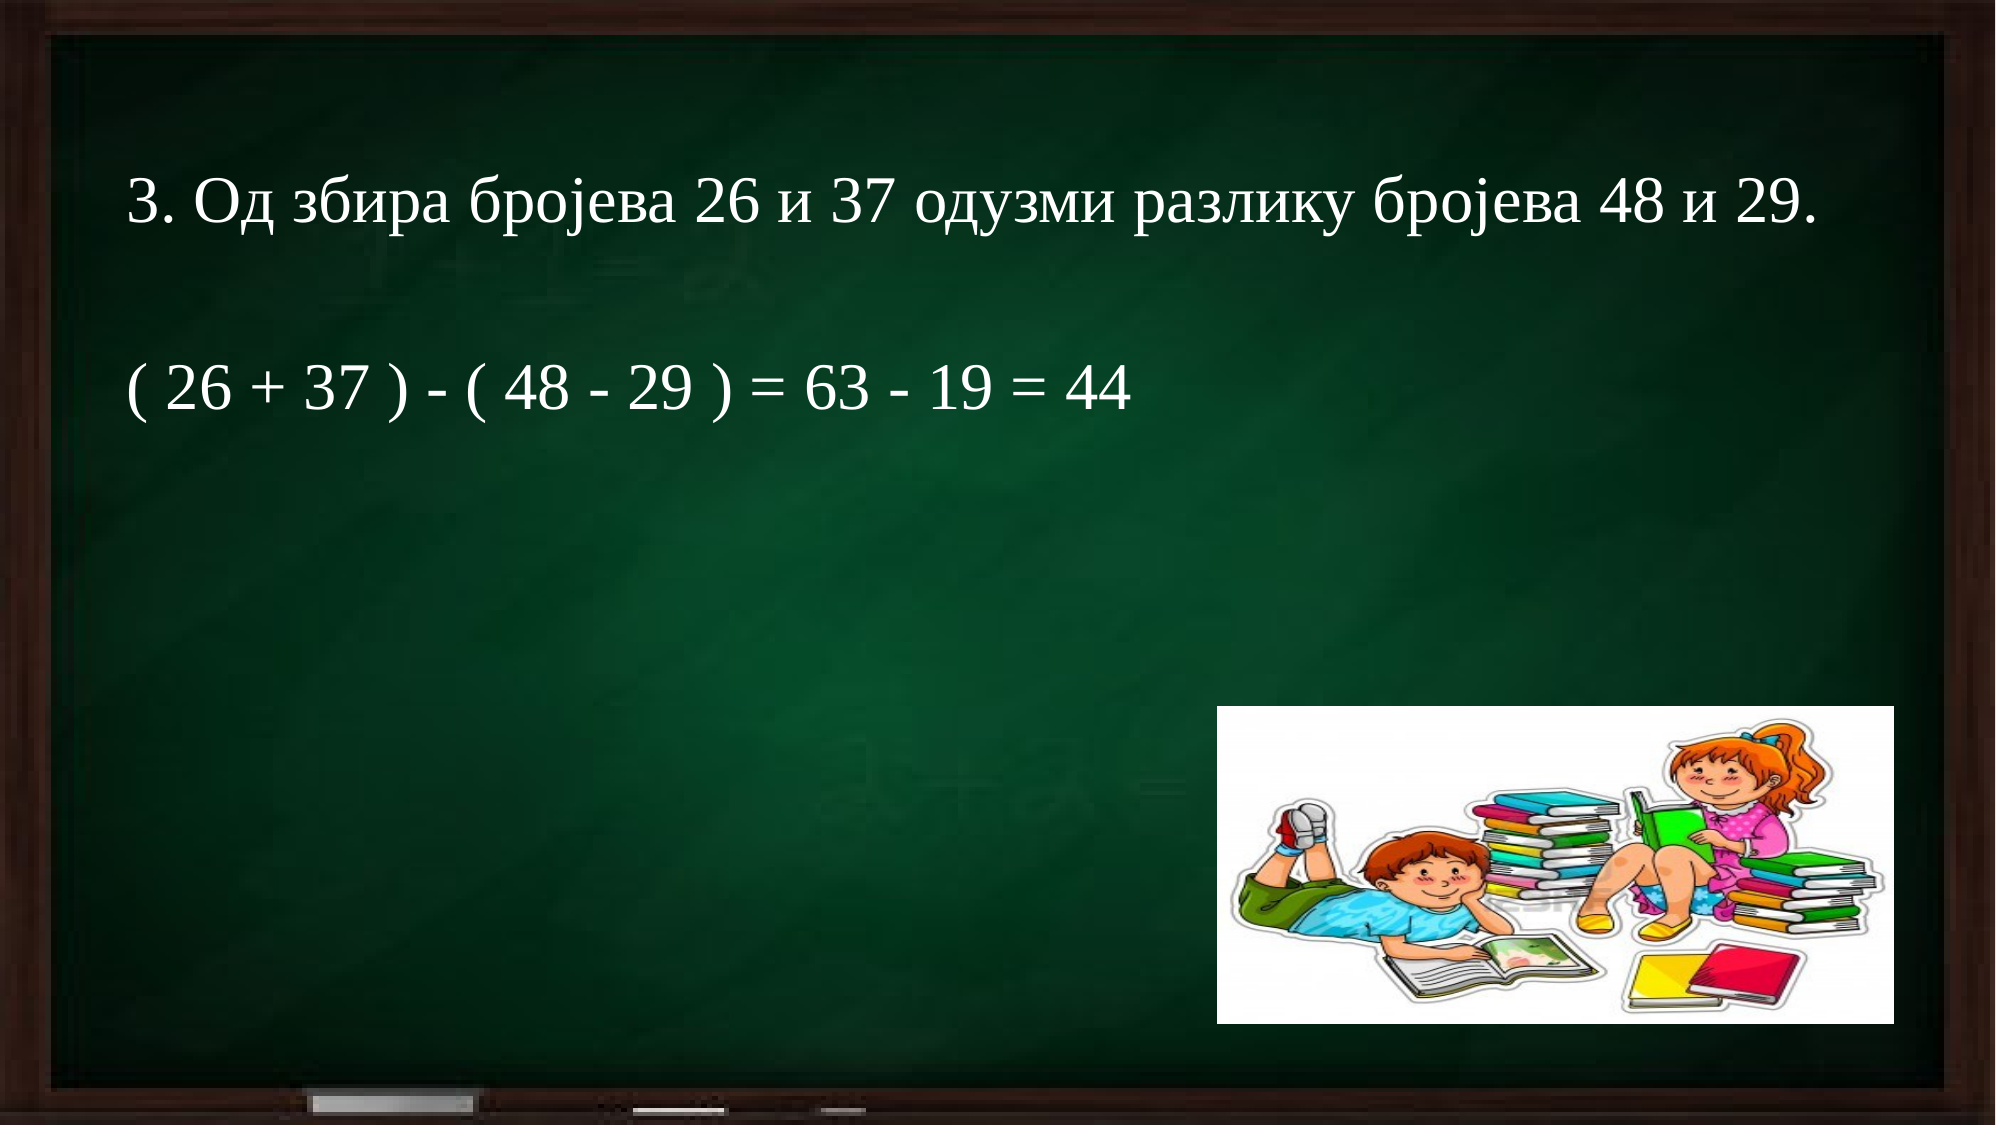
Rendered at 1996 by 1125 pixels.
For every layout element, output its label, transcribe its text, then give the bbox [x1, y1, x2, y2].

picture [0, 0, 1996, 1125]
list 3. Oд збира бројева 26 и 37 одузми разлику бројева 48 и 29. ( 26 + 37 ) - ( 48 - 29 ) = 63 - 19 = 44 [111, 54, 1908, 797]
